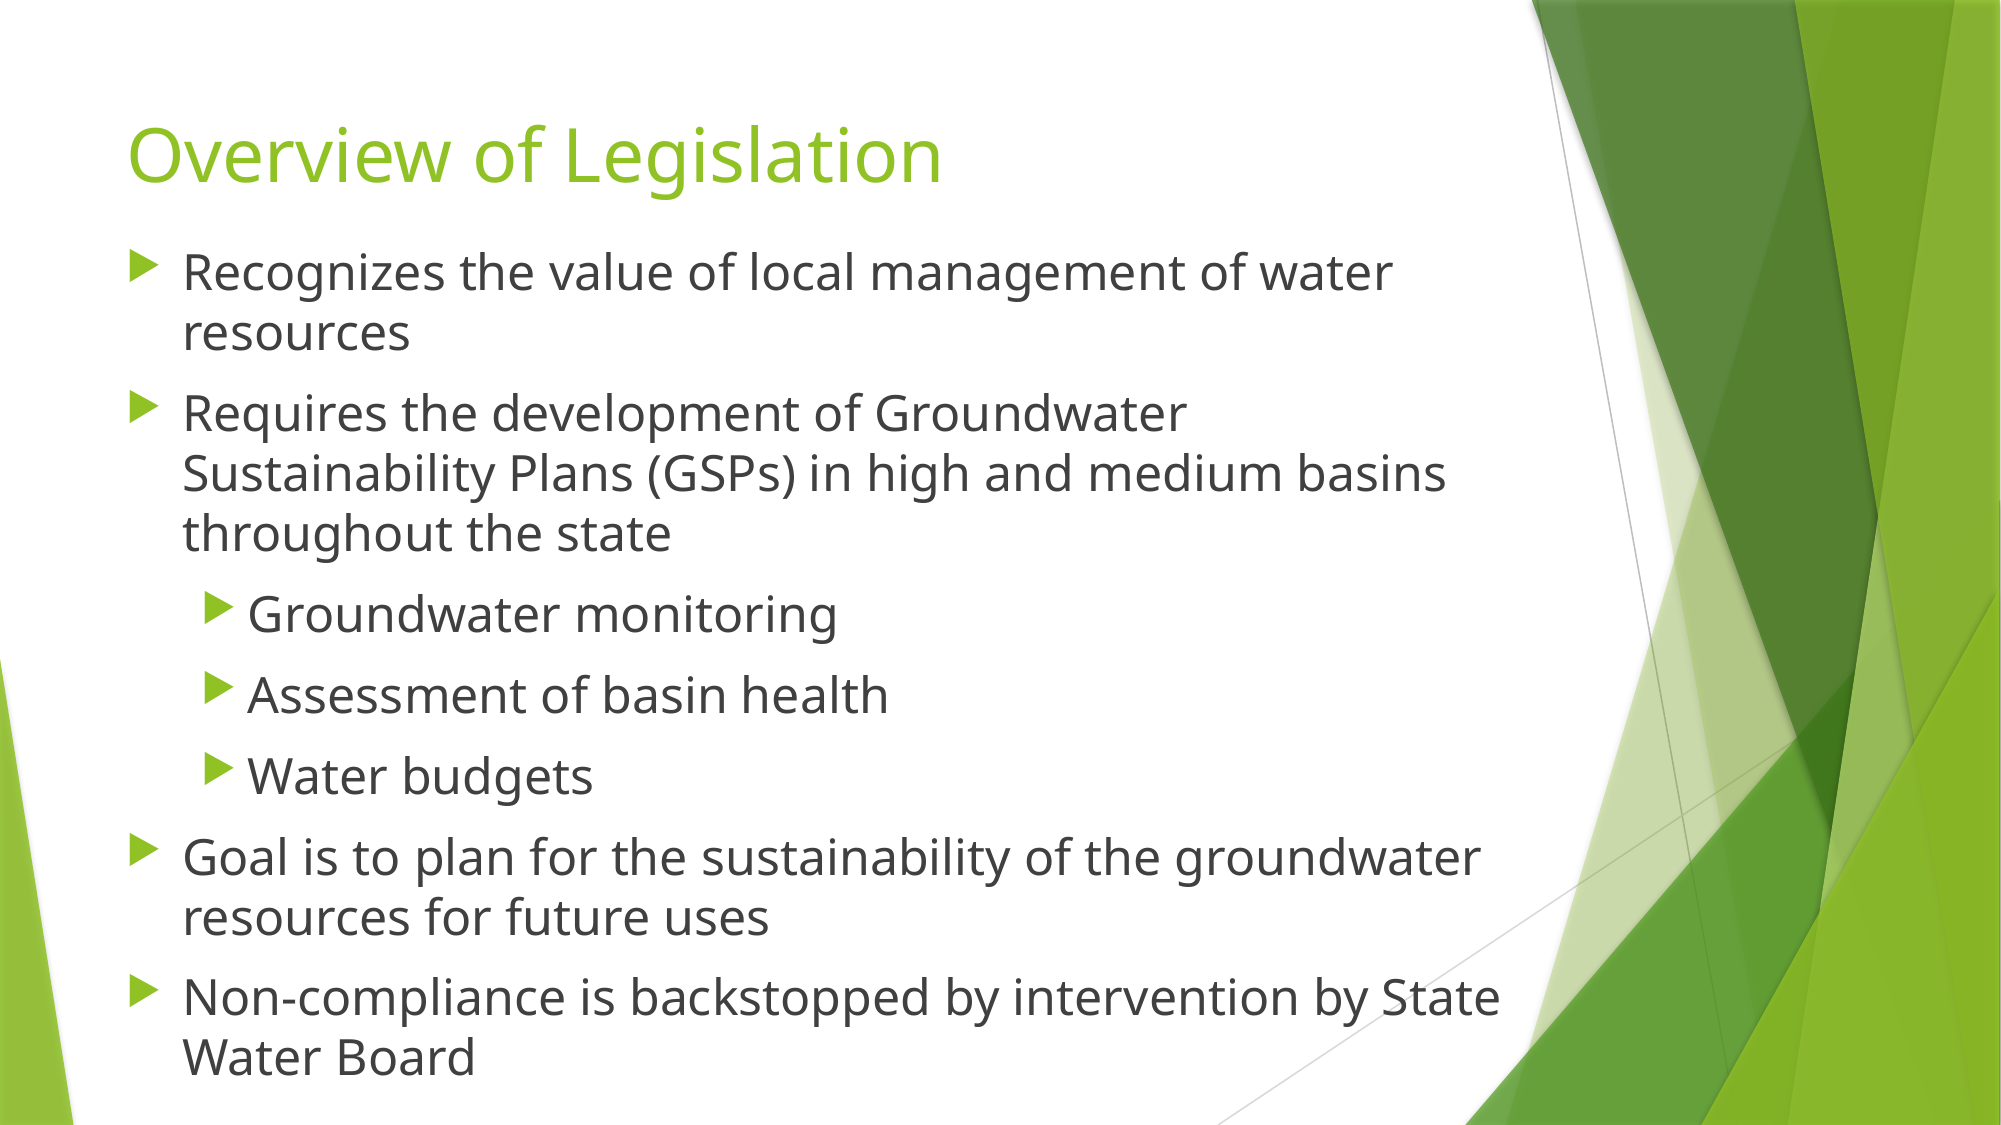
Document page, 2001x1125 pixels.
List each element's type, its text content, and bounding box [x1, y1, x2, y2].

title Overview of Legislation [111, 99, 1522, 233]
list Recognizes the value of local management of water resources Requires the development of Groundwater Sustainability Plans (GSPs) in high and medium basins throughout the state Groundwater monitoring Assessment of basin health Water budgets Goal is to plan for the sustainability of the groundwater resources for future uses Non-compliance is backstopped by intervention by State Water Board [111, 233, 1522, 991]
